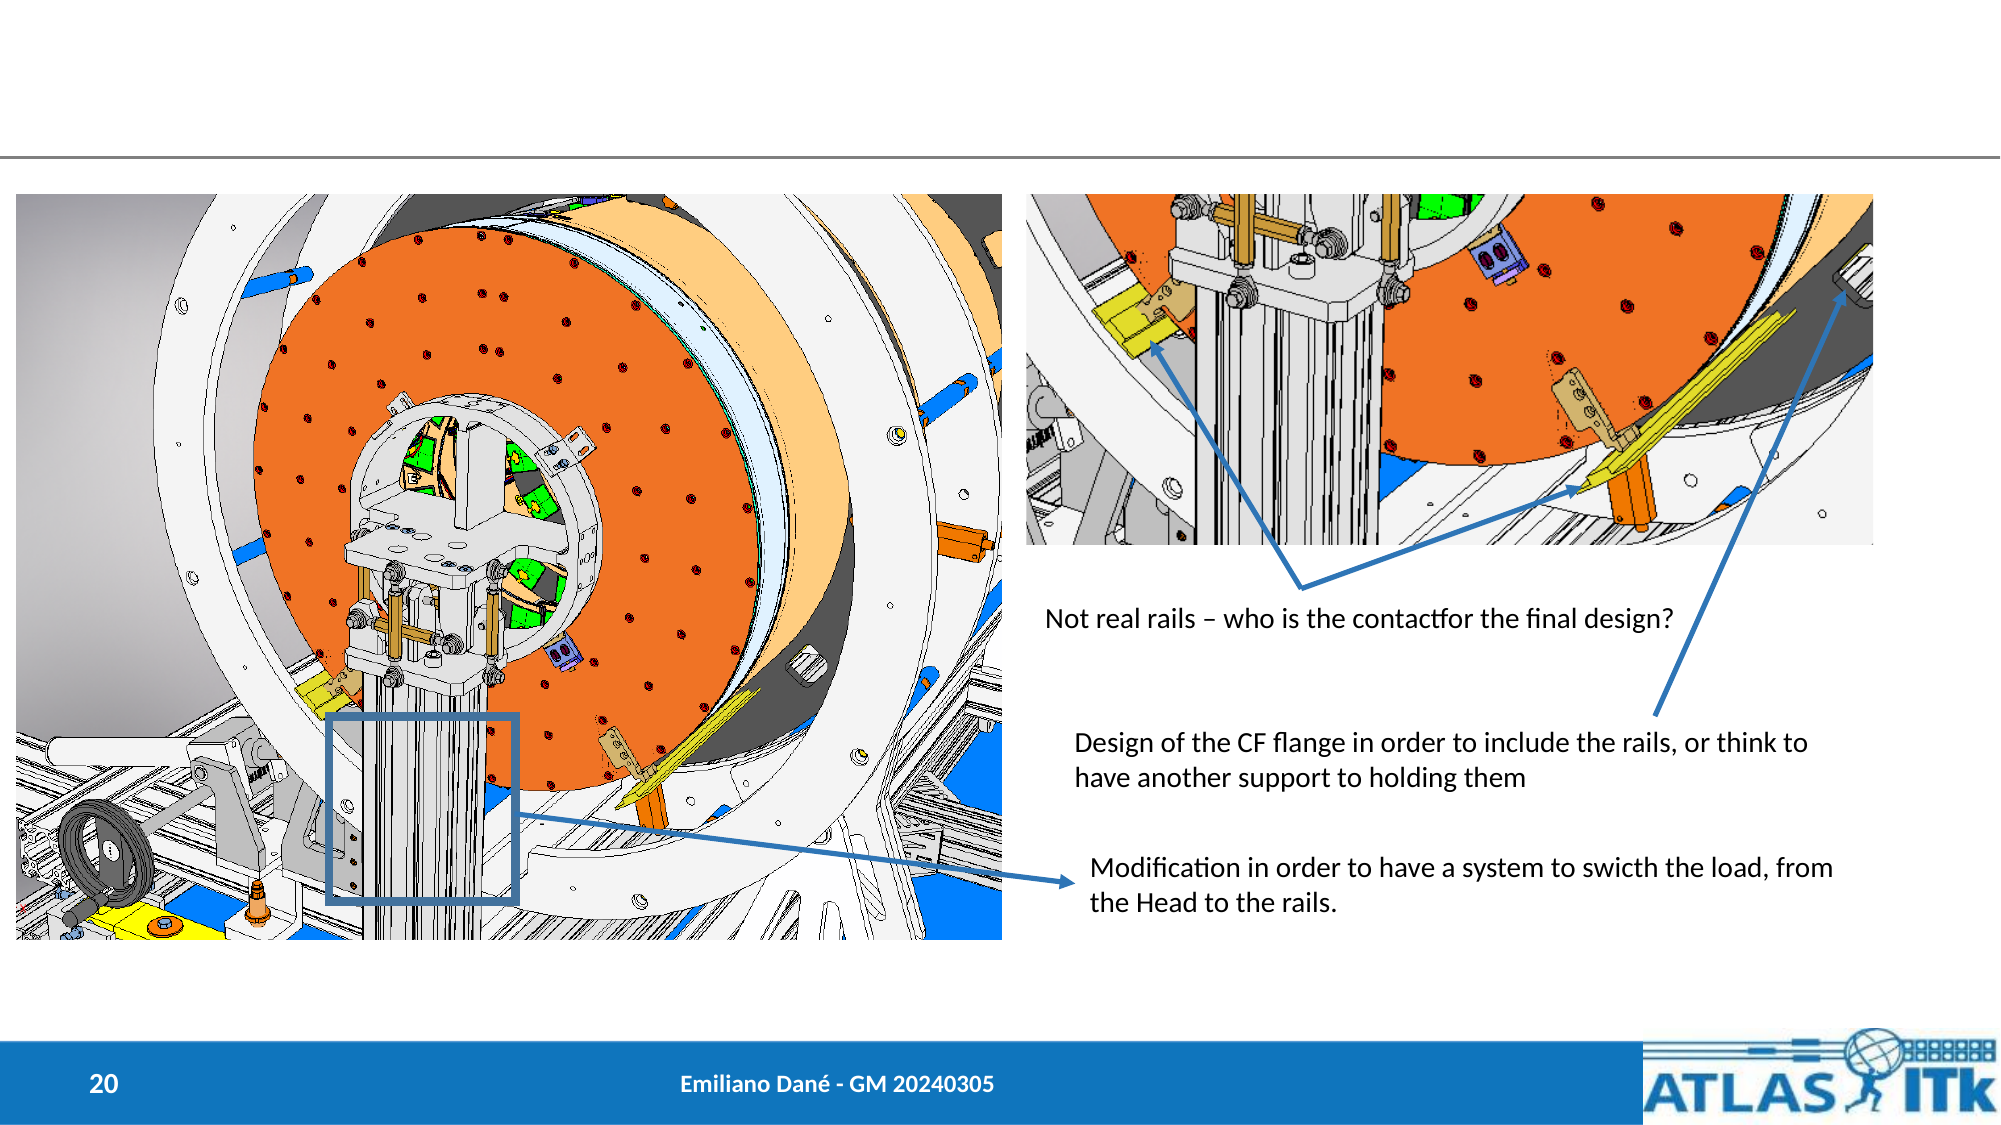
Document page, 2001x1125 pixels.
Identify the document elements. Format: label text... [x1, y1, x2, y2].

text_box Design of the CF flange in order to include the rails, or think to have another support to holding them [1059, 716, 1858, 801]
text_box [1149, 339, 1302, 589]
slide_number 20 [74, 1052, 294, 1113]
picture [1026, 194, 1874, 545]
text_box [1301, 486, 1583, 589]
text_box Modification in order to have a system to swicth the load, from the Head to the rails. [1075, 841, 1874, 926]
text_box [514, 813, 1076, 885]
footer Emiliano Dané - GM 20240305 [329, 1052, 1347, 1113]
picture [16, 194, 1002, 940]
text_box Not real rails – who is the contactfor the final design? [1030, 592, 1654, 642]
picture [1643, 1028, 2001, 1125]
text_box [1654, 289, 1846, 717]
